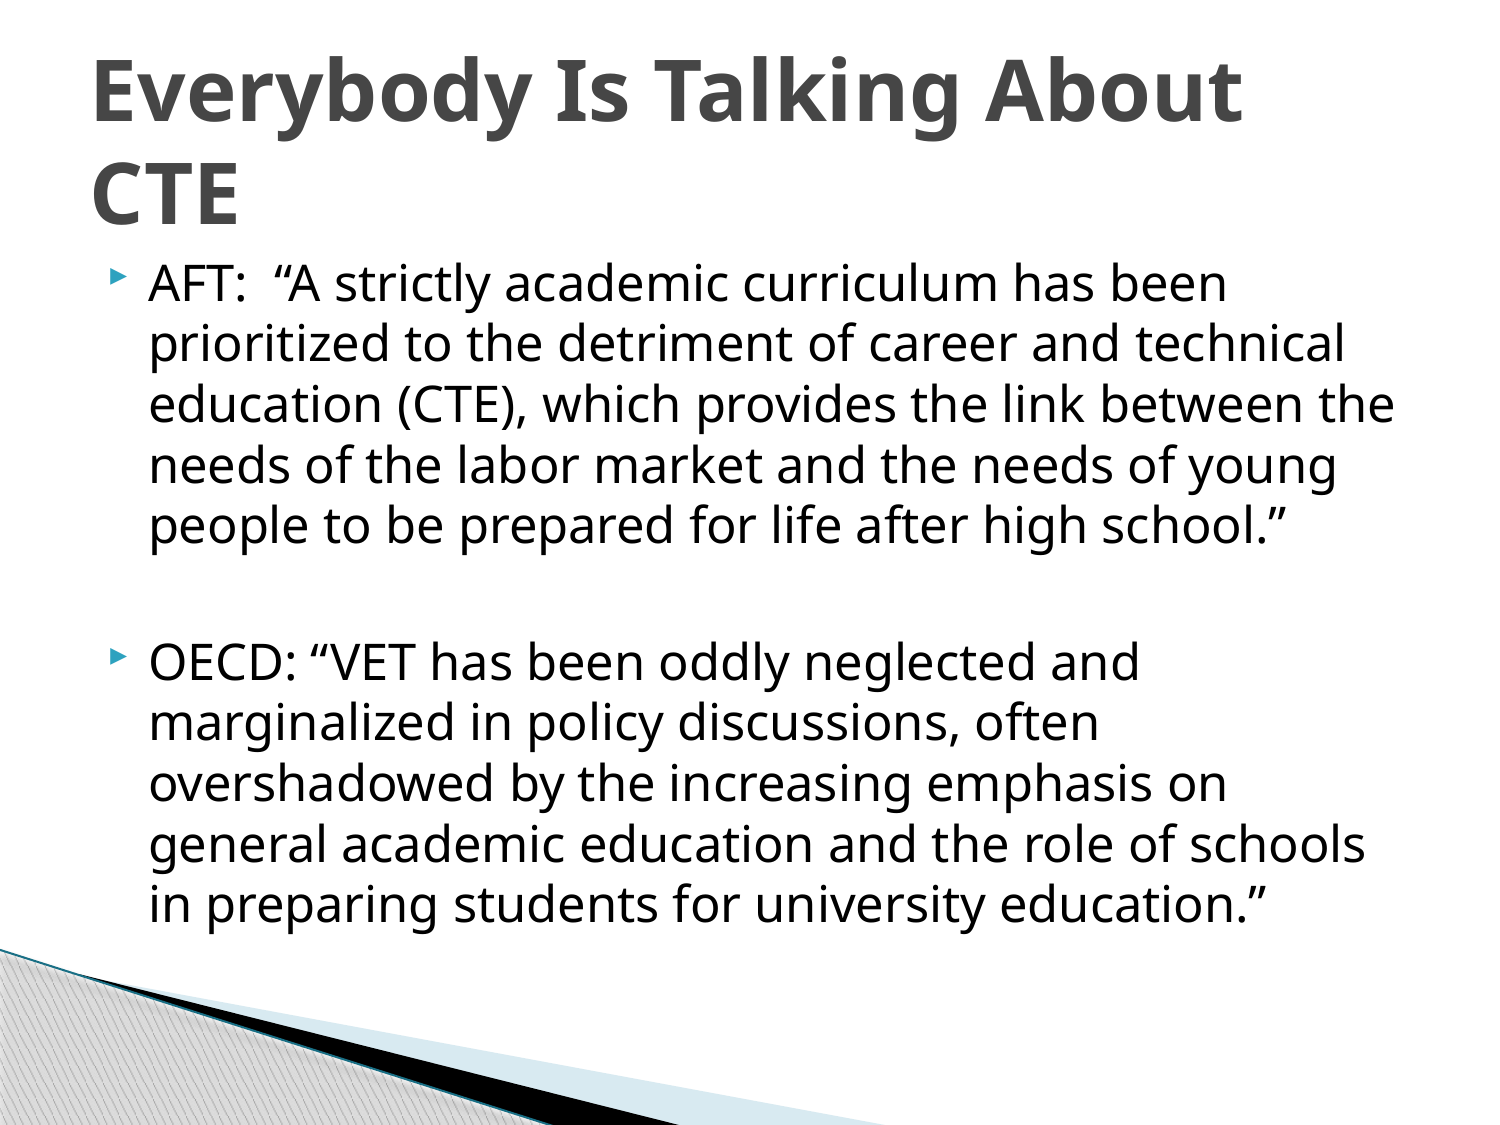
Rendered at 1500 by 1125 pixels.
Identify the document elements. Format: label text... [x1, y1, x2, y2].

list AFT: “A strictly academic curriculum has been prioritized to the detriment of career and technical education (CTE), which provides the link between the needs of the labor market and the needs of young people to be prepared for life after high school.” OECD: “VET has been oddly neglected and marginalized in policy discussions, often overshadowed by the increasing emphasis on general academic education and the role of schools in preparing students for university education.” [75, 243, 1425, 986]
title Everybody Is Talking About CTE [75, 45, 1425, 233]
